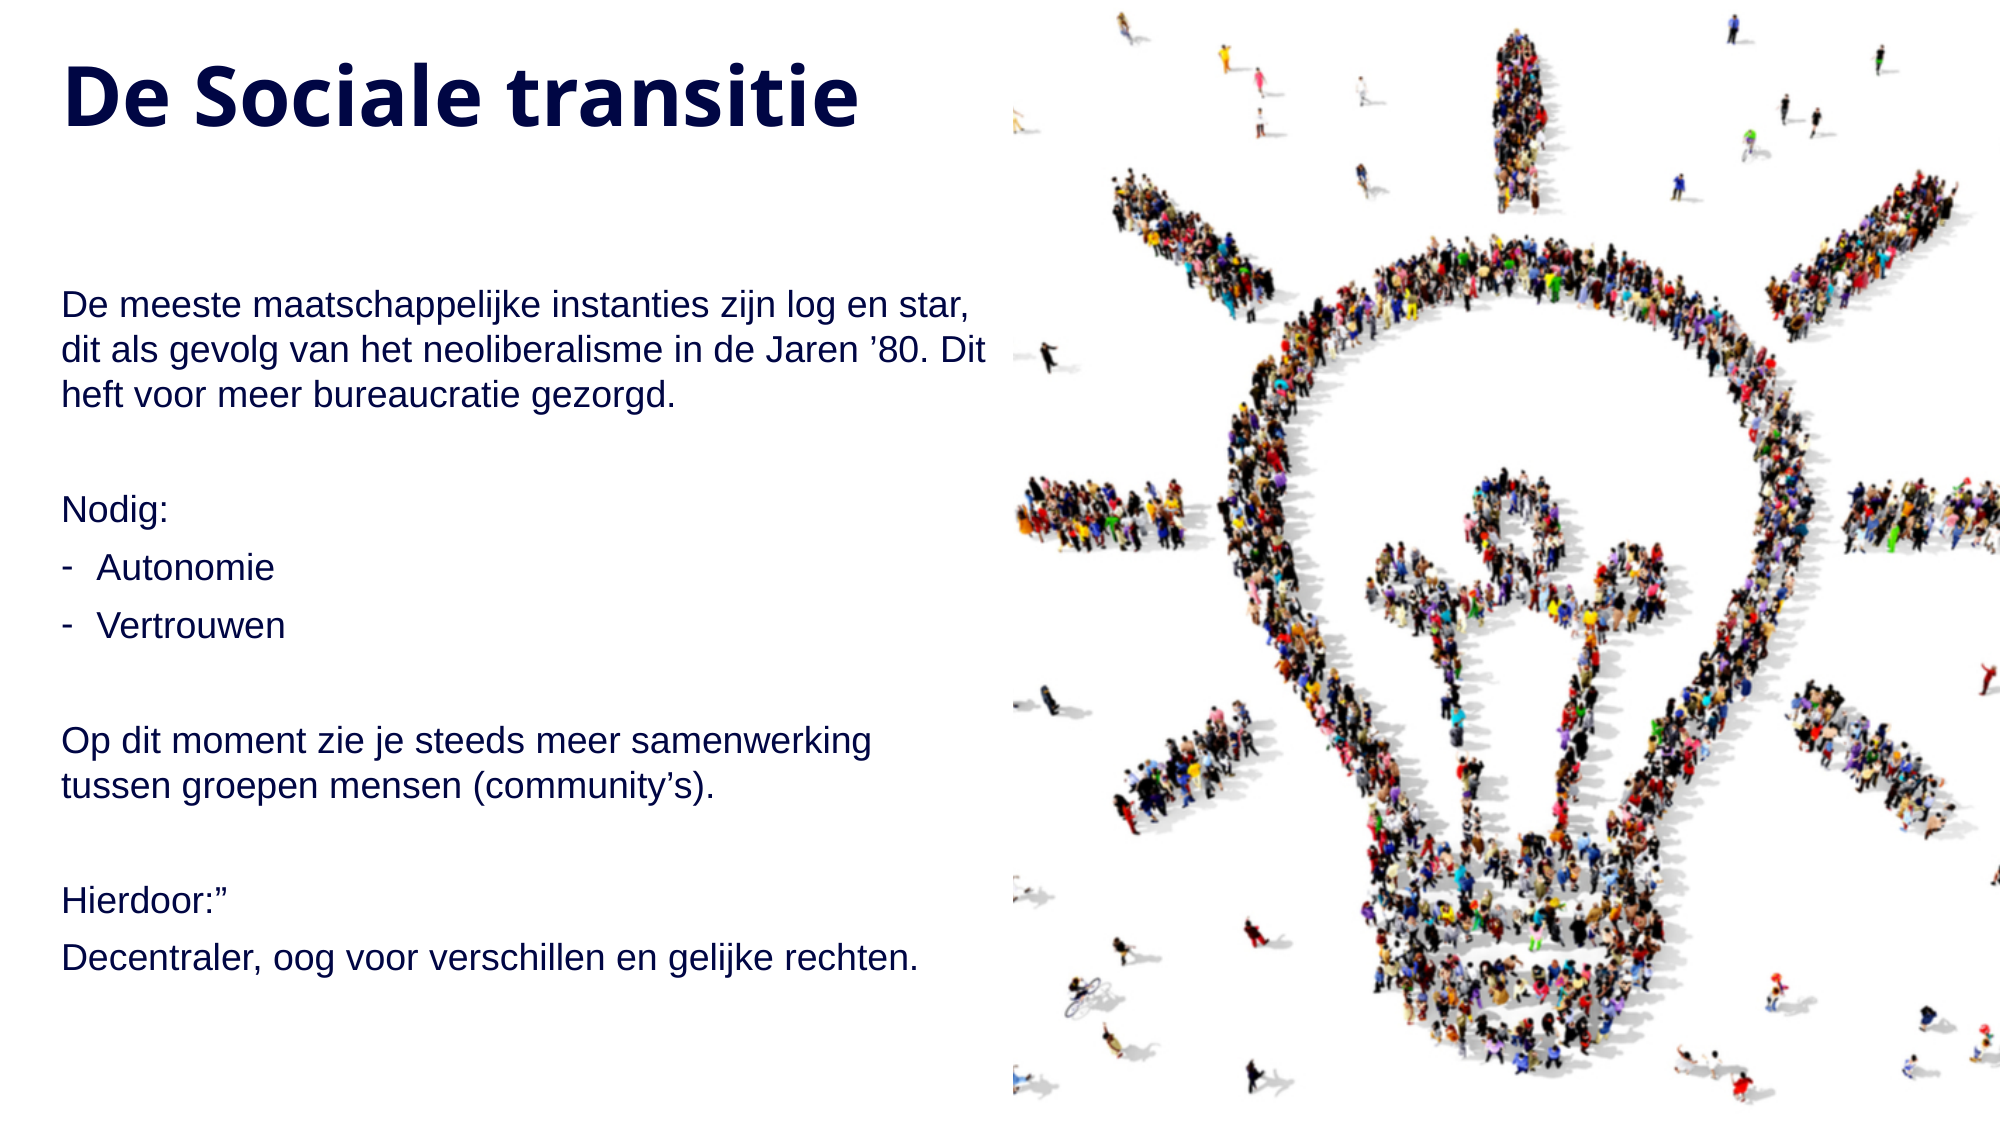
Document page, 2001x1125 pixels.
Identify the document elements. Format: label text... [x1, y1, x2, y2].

list De meeste maatschappelijke instanties zijn log en star, dit als gevolg van het neoliberalisme in de Jaren ’80. Dit heft voor meer bureaucratie gezorgd. Nodig: Autonomie Vertrouwen Op dit moment zie je steeds meer samenwerking tussen groepen mensen (community’s). Hierdoor:” Decentraler, oog voor verschillen en gelijke rechten. [60, 280, 987, 1006]
picture [1012, 0, 2000, 1125]
title De Sociale transitie [60, 48, 986, 239]
